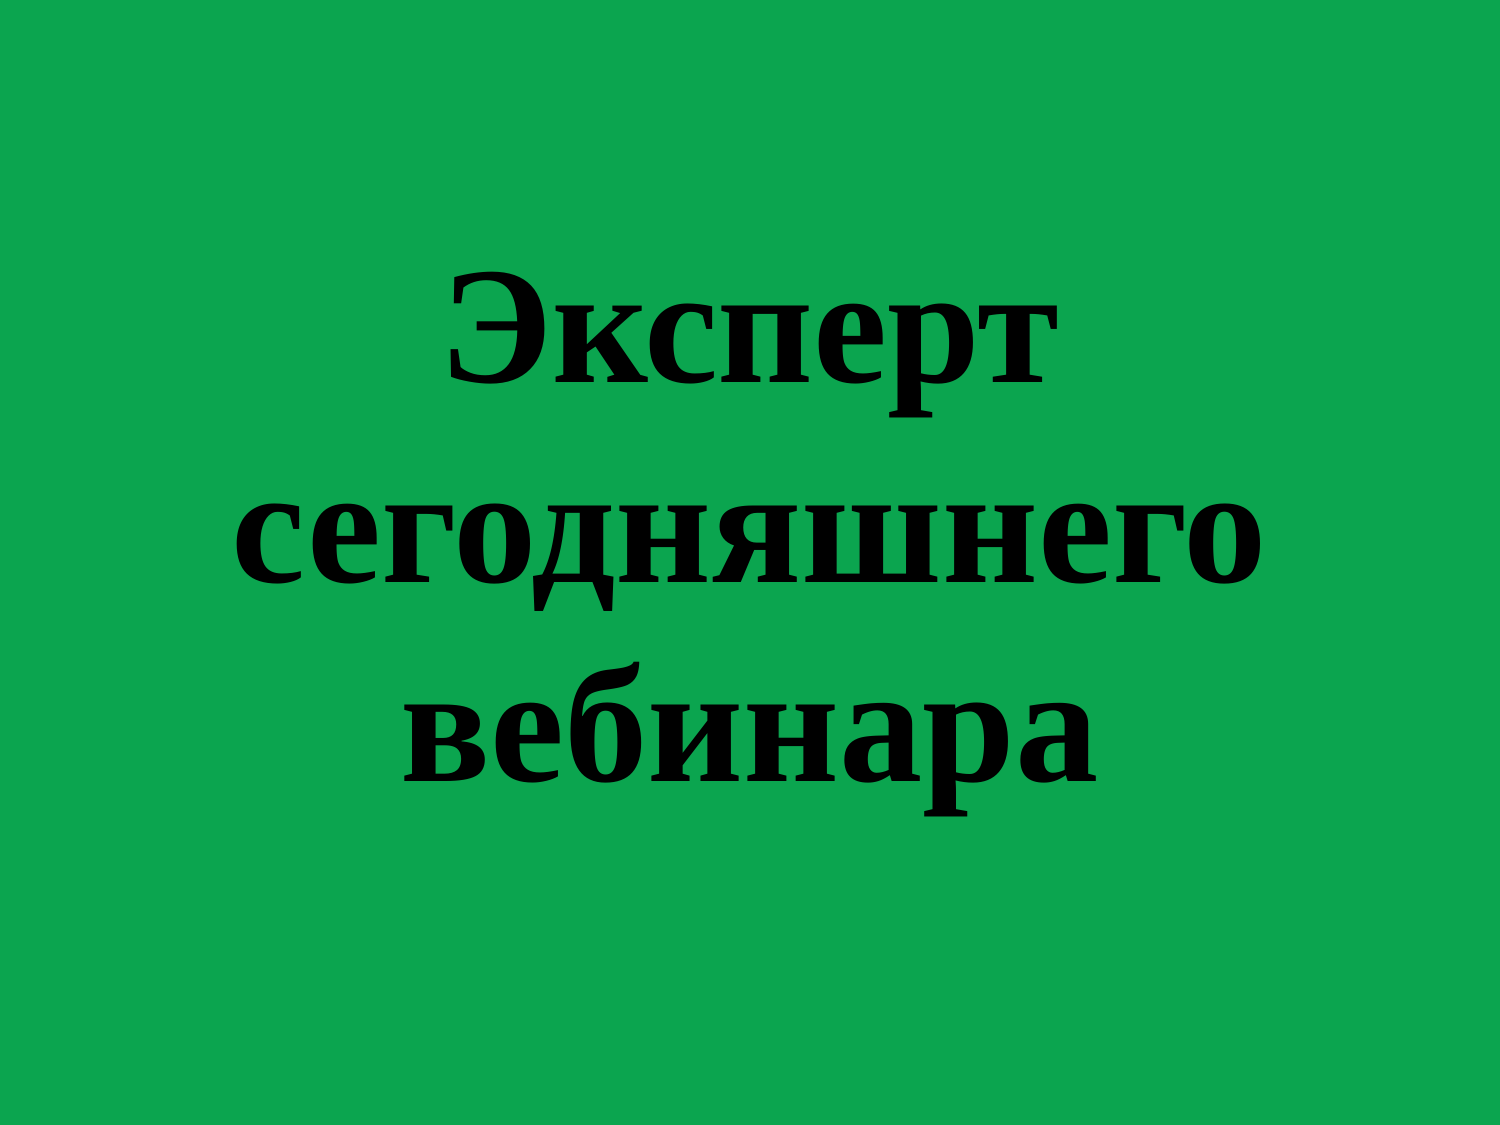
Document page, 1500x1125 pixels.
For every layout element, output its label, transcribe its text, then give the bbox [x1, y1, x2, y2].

text_box Эксперт сегодняшнего вебинара [88, 207, 1412, 823]
